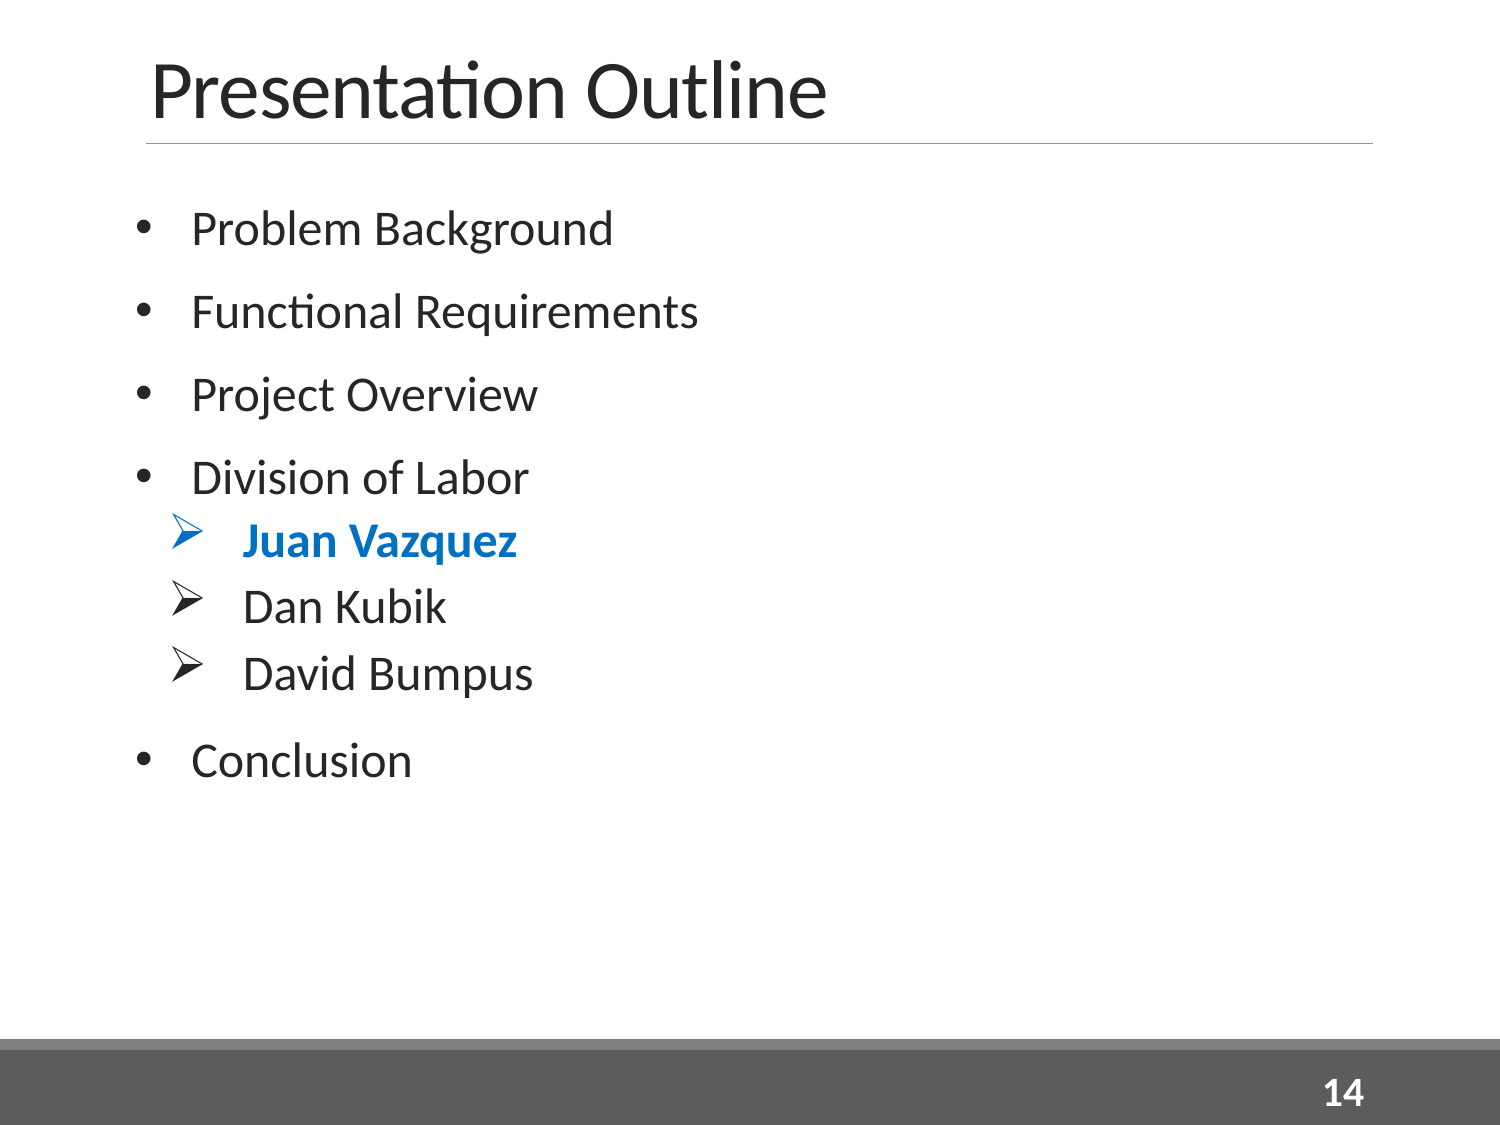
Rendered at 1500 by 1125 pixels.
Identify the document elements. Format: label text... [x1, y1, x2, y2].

list Problem Background Functional Requirements Project Overview Division of Labor Juan Vazquez Dan Kubik David Bumpus Conclusion [135, 194, 1373, 855]
title Presentation Outline [135, 34, 1373, 144]
slide_number 14 [1218, 1059, 1380, 1120]
